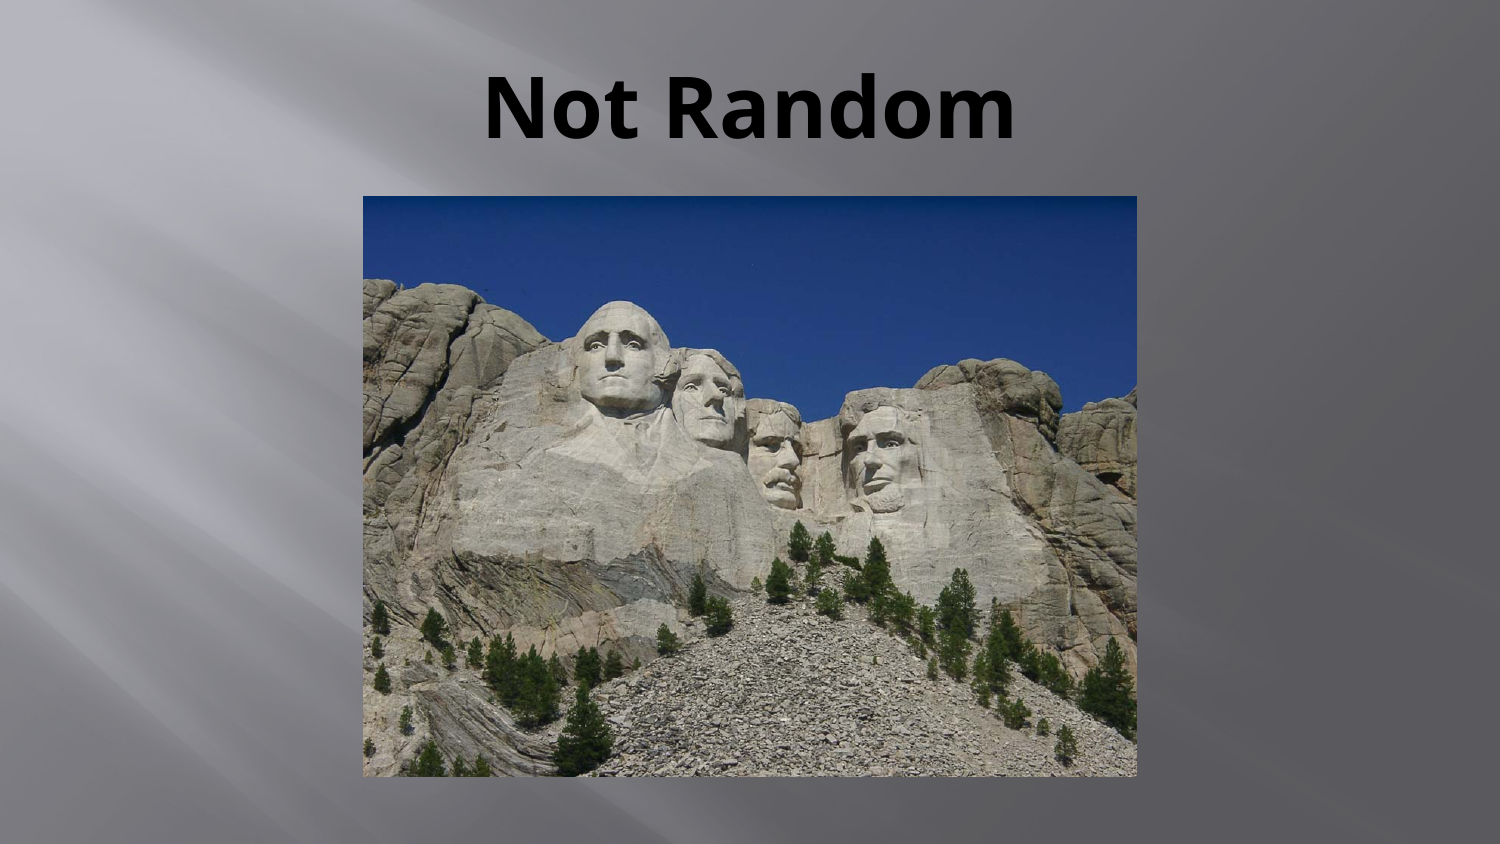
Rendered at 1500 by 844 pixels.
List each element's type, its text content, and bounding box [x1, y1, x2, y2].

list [363, 196, 1137, 777]
title Not Random [75, 33, 1425, 175]
